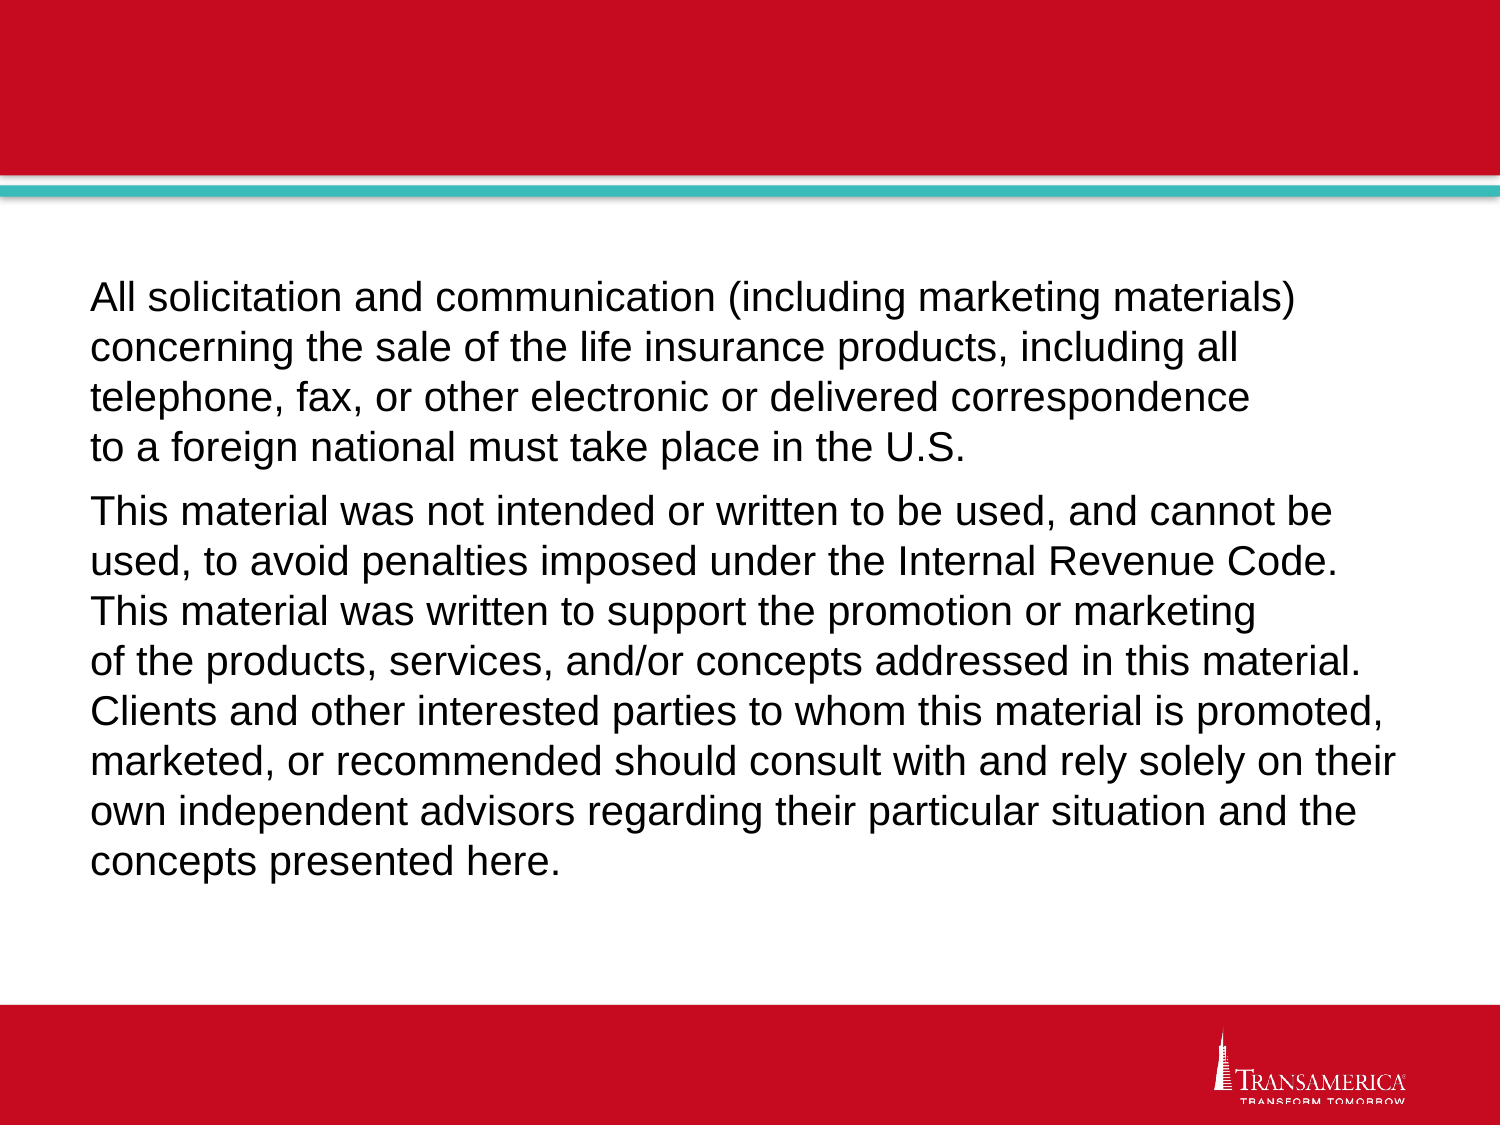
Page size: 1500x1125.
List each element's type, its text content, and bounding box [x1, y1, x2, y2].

title [75, 5, 1425, 176]
list All solicitation and communication (including marketing materials) concerning the sale of the life insurance products, including all telephone, fax, or other electronic or delivered correspondence to a foreign national must take place in the U.S. This material was not intended or written to be used, and cannot be used, to avoid penalties imposed under the Internal Revenue Code. This material was written to support the promotion or marketing of the products, services, and/or concepts addressed in this material. Clients and other interested parties to whom this material is promoted, marketed, or recommended should consult with and rely solely on their own independent advisors regarding their particular situation and the concepts presented here. [75, 262, 1425, 1005]
